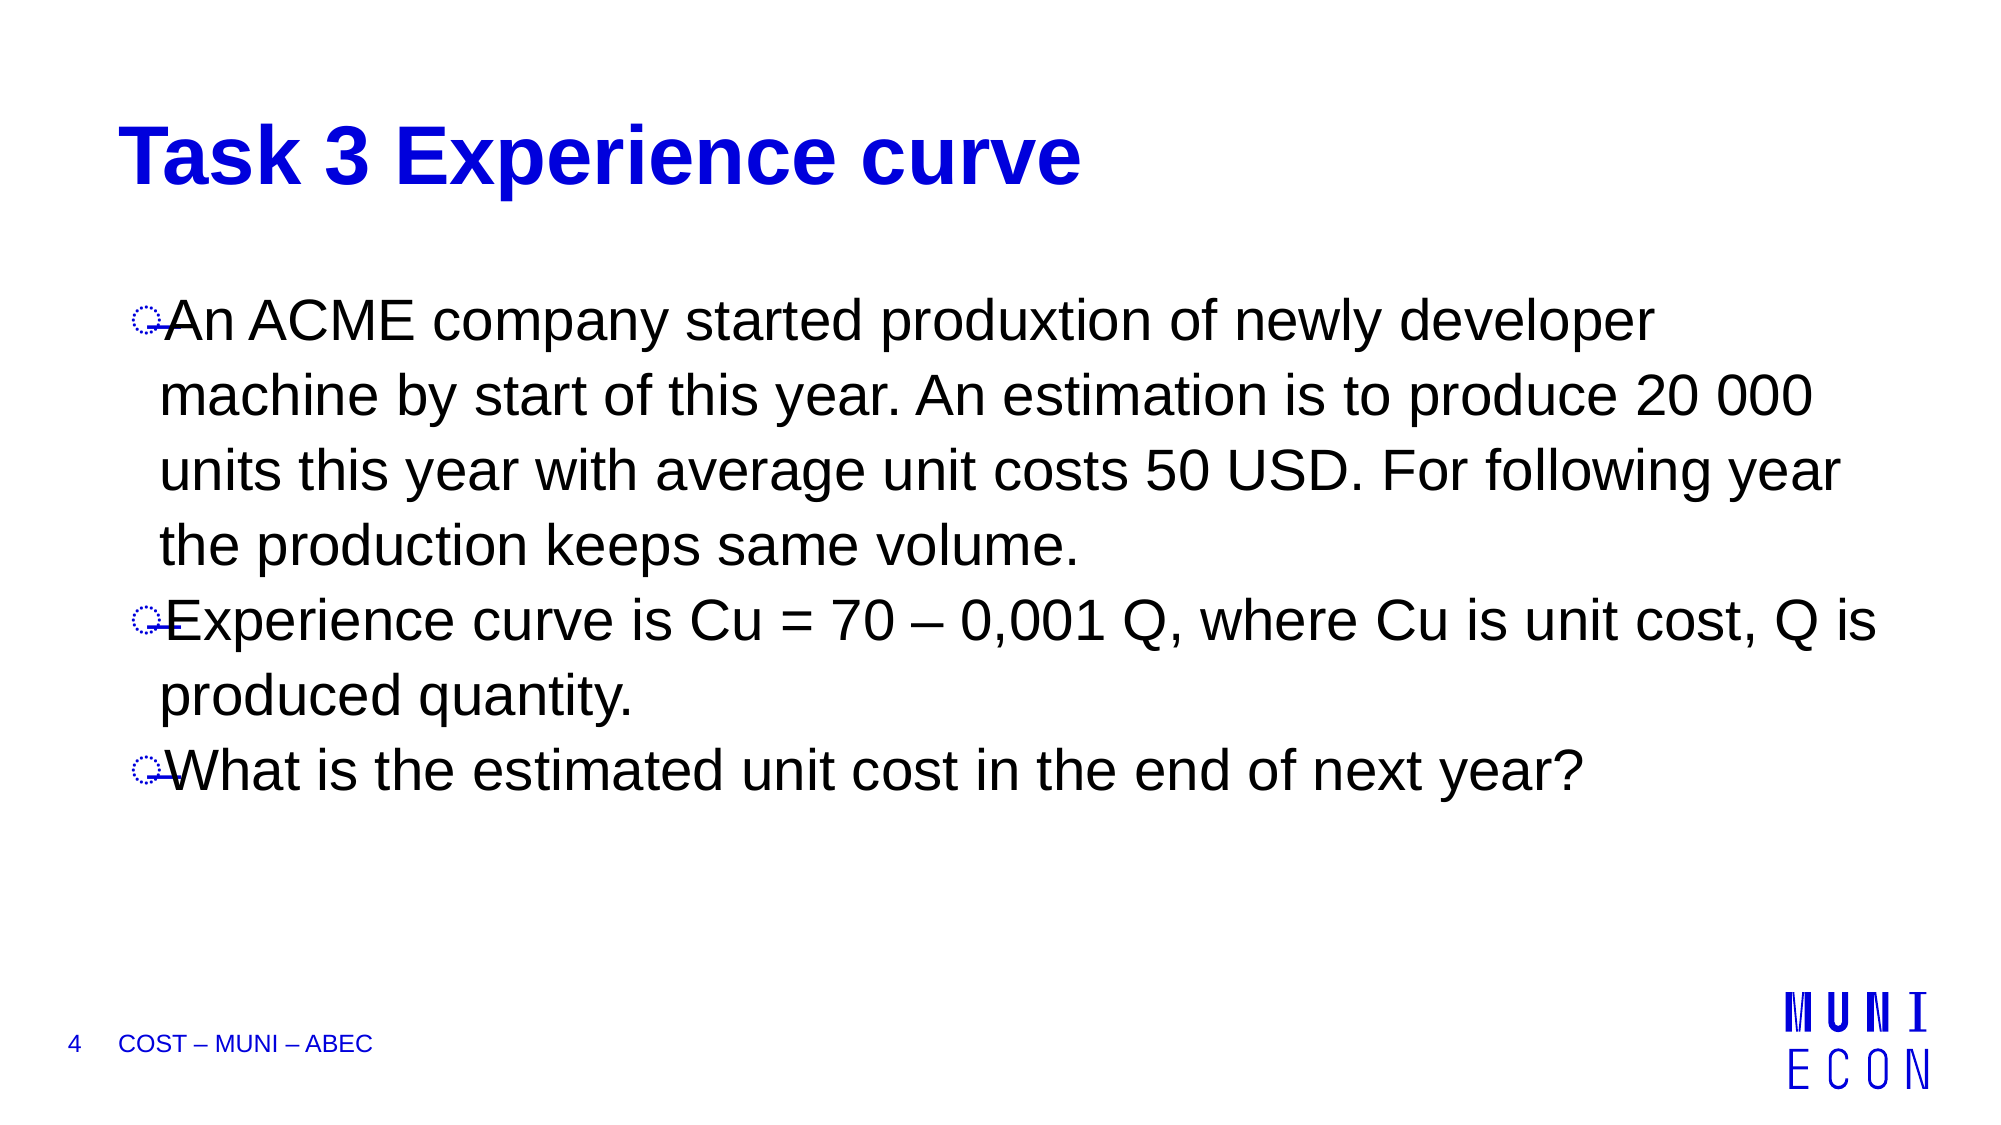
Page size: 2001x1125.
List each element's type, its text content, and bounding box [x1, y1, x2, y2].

title Task 3 Experience curve [118, 118, 1883, 193]
list An ACME company started produxtion of newly developer machine by start of this year. An estimation is to produce 20 000 units this year with average unit costs 50 USD. For following year the production keeps same volume. Experience curve is Cu = 70 – 0,001 Q, where Cu is unit cost, Q is produced quantity. What is the estimated unit cost in the end of next year? [118, 277, 1883, 957]
slide_number 4 [67, 1021, 110, 1063]
footer COST – MUNI – ABEC [118, 1021, 1418, 1063]
